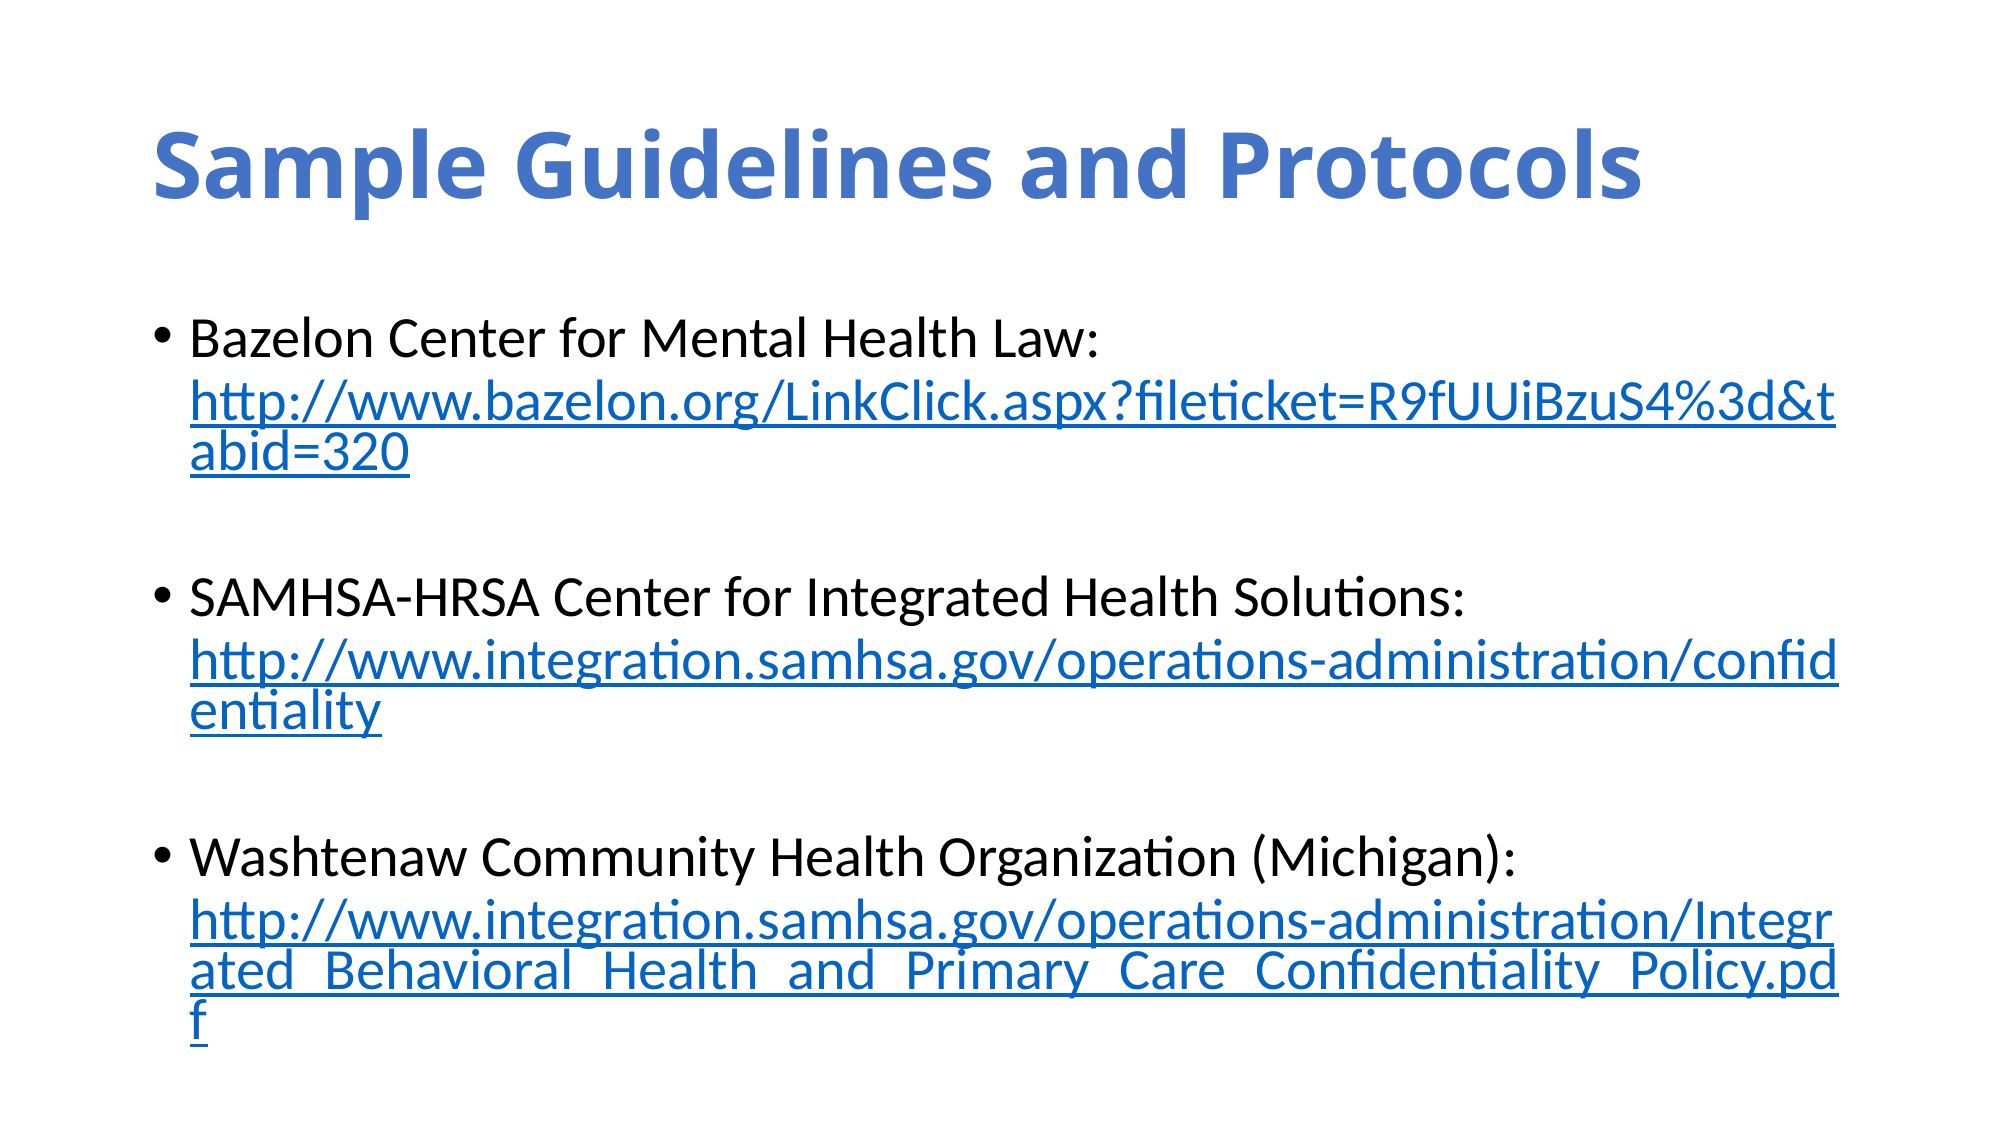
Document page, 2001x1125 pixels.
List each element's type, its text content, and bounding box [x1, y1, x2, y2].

list Bazelon Center for Mental Health Law: http://www.bazelon.org/LinkClick.aspx?fileticket=R9fUUiBzuS4%3d&tabid=320 SAMHSA-HRSA Center for Integrated Health Solutions: http://www.integration.samhsa.gov/operations-administration/confidentiality Washtenaw Community Health Organization (Michigan): http://www.integration.samhsa.gov/operations-administration/Integrated_Behavioral_Health_and_Primary_Care_Confidentiality_Policy.pdf [137, 299, 1863, 1014]
title Sample Guidelines and Protocols [137, 59, 1863, 278]
